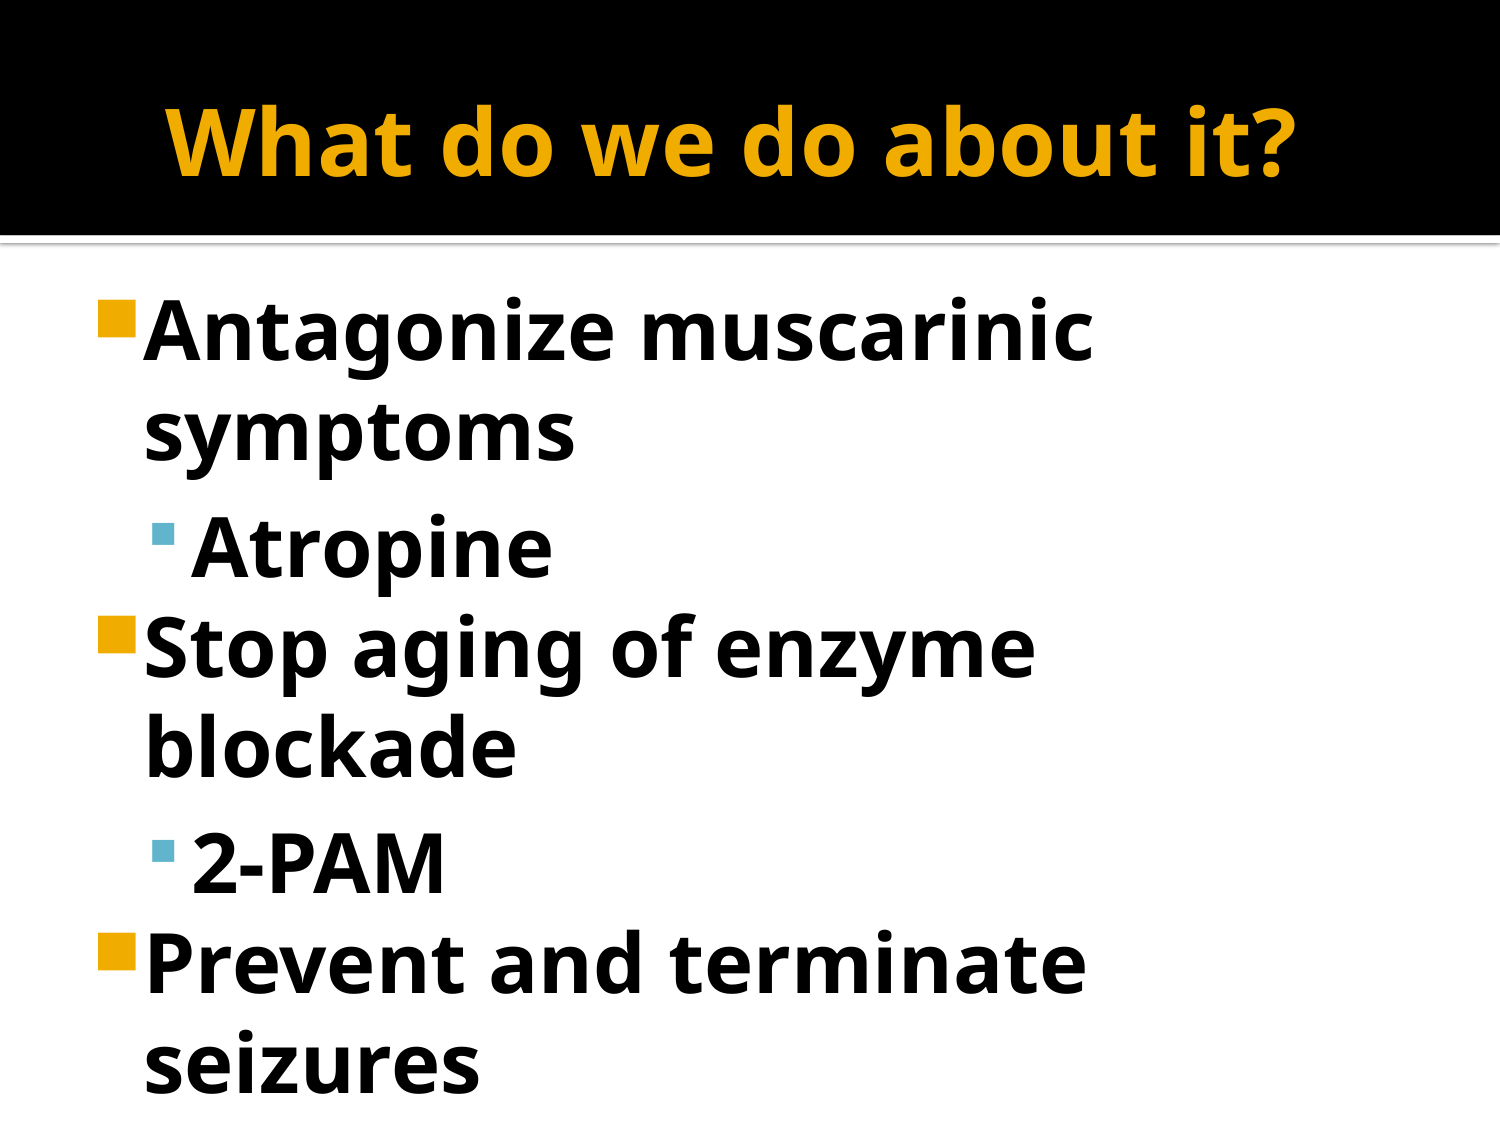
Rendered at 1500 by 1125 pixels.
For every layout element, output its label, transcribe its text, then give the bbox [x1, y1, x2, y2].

list Antagonize muscarinic symptoms Atropine Stop aging of enzyme blockade 2-PAM Prevent and terminate seizures Diazepam Supportive care [62, 262, 1438, 1051]
title What do we do about it? [150, 45, 1425, 234]
